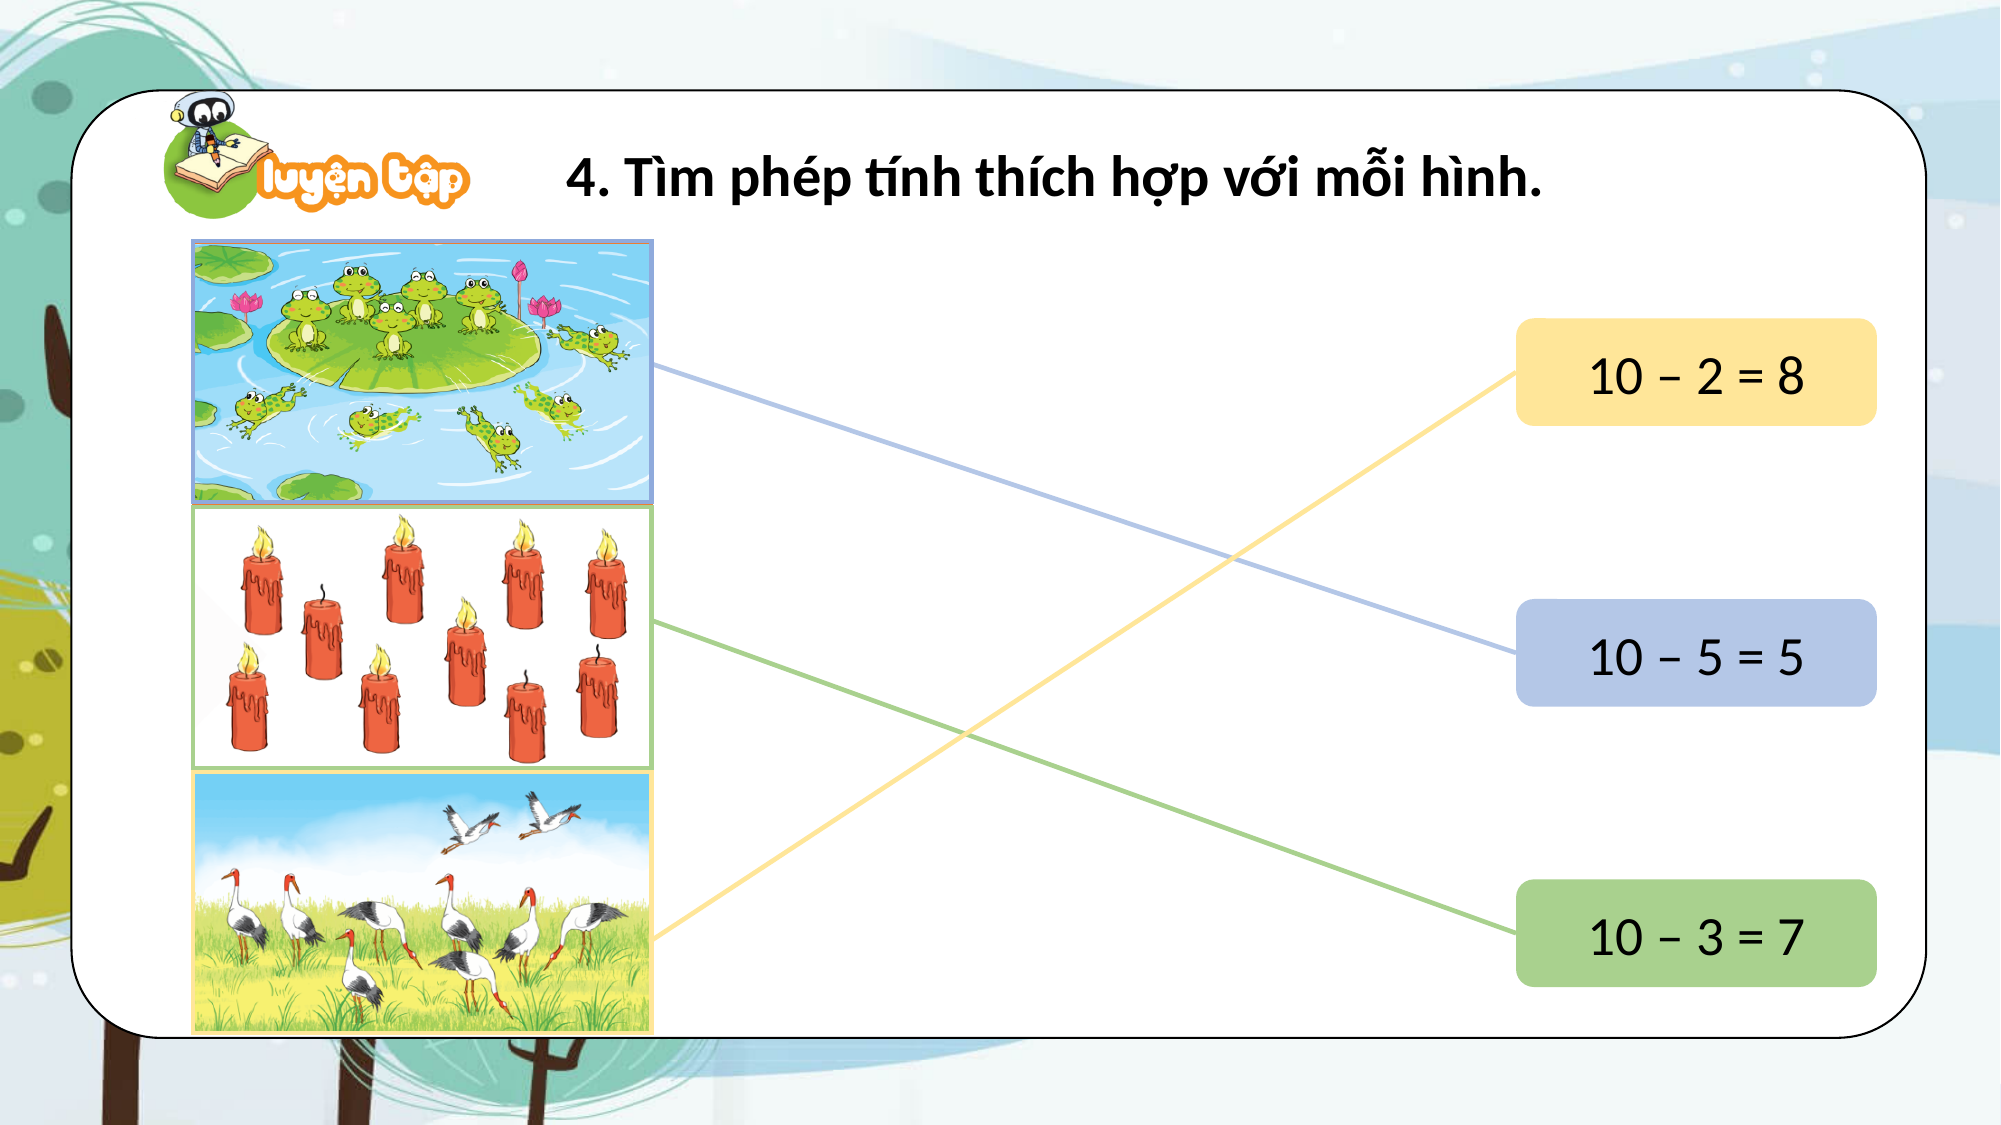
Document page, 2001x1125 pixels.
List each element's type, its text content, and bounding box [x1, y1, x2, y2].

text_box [193, 507, 652, 769]
picture [0, 0, 2001, 1125]
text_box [193, 771, 652, 1033]
text_box 4. Tìm phép tính thích hợp với mỗi hình. [552, 130, 1559, 216]
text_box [651, 372, 1517, 941]
text_box 10 – 2 = 8 [1515, 317, 1878, 427]
text_box 10 – 5 = 5 [1517, 597, 1878, 708]
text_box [652, 363, 1517, 372]
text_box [193, 242, 652, 504]
text_box 10 – 3 = 7 [1514, 878, 1878, 989]
